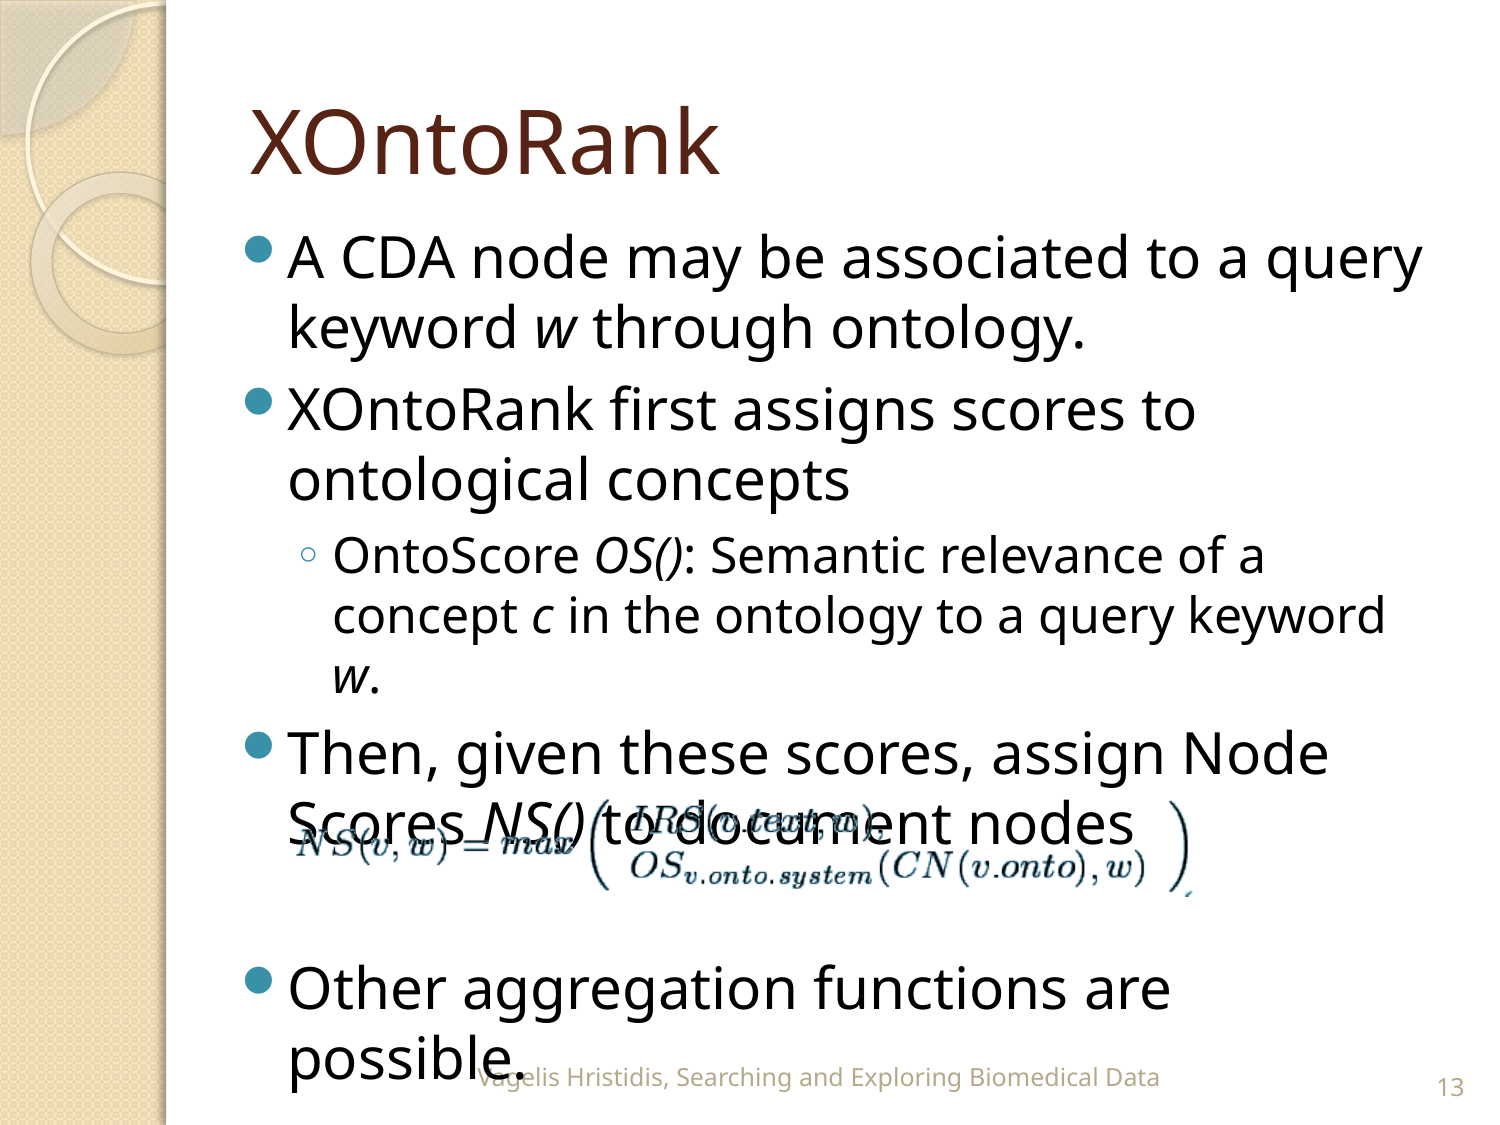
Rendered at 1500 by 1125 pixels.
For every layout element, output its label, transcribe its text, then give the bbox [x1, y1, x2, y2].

slide_number 13 [1413, 1034, 1488, 1113]
title XOntoRank [235, 45, 1466, 233]
picture [262, 787, 1196, 898]
footer Vagelis Hristidis, Searching and Exploring Biomedical Data [462, 1025, 1325, 1104]
list A CDA node may be associated to a query keyword w through ontology. XOntoRank first assigns scores to ontological concepts OntoScore OS(): Semantic relevance of a concept c in the ontology to a query keyword w. Then, given these scores, assign Node Scores NS() to document nodes Other aggregation functions are possible. [212, 212, 1443, 1001]
